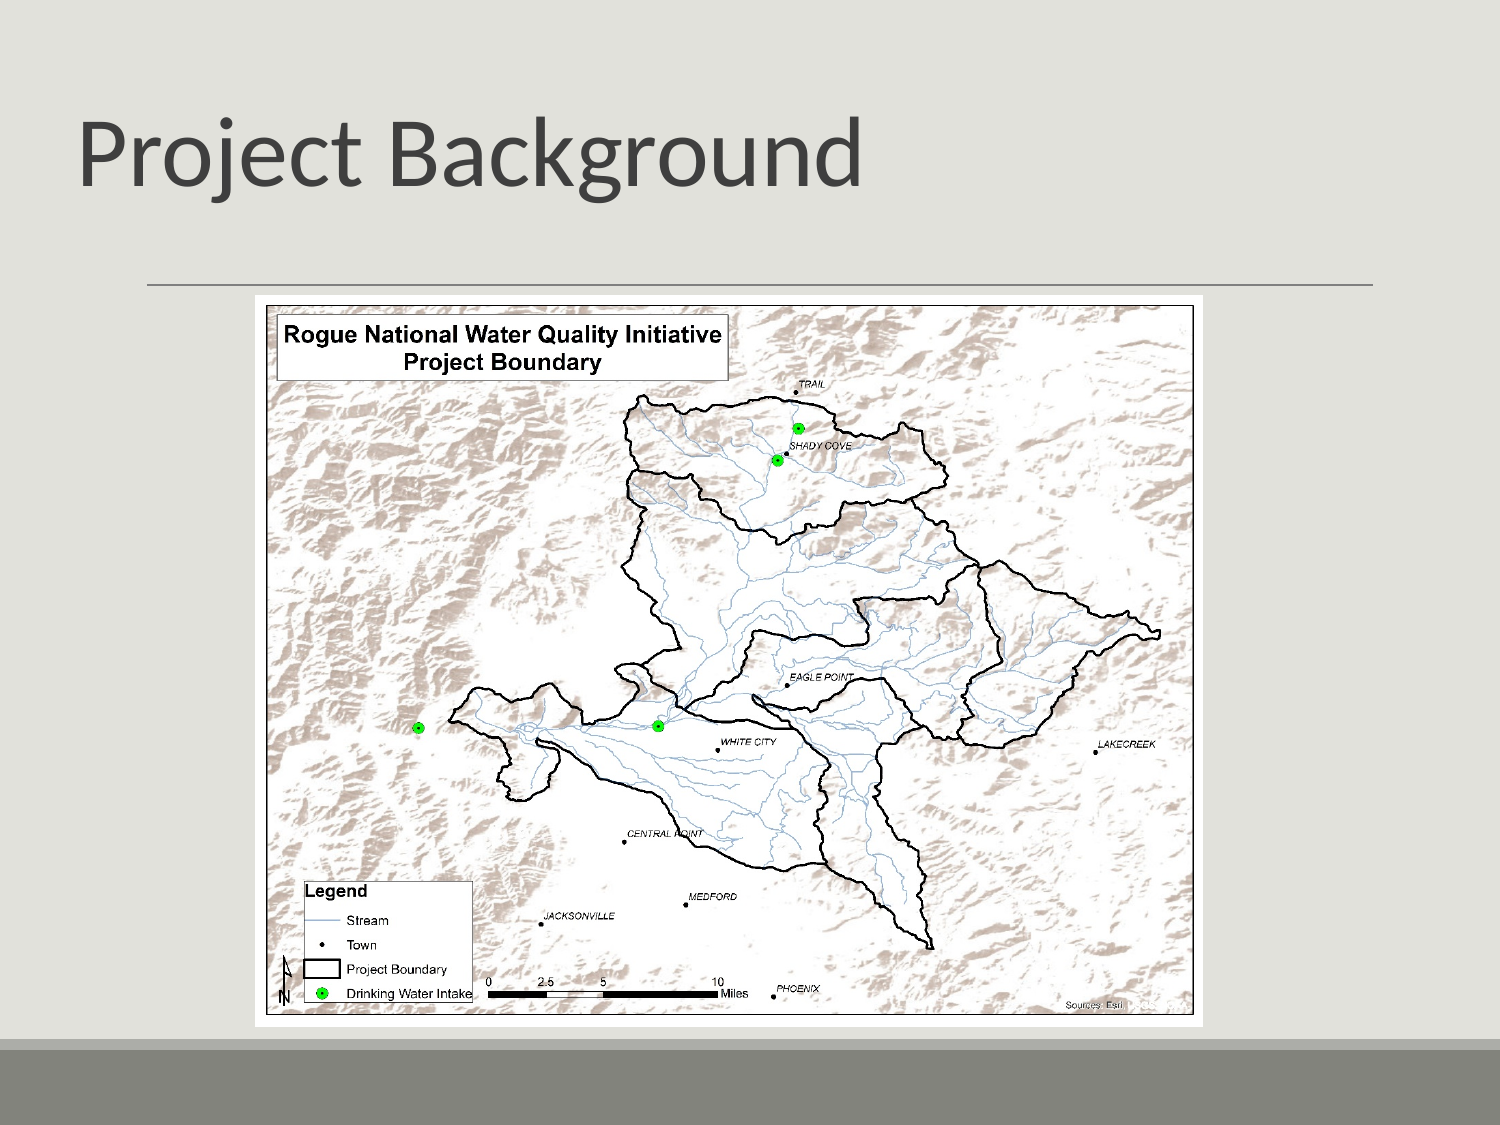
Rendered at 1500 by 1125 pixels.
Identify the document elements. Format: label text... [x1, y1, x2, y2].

picture [255, 295, 1203, 1028]
text_box Project Background [61, 97, 1300, 246]
